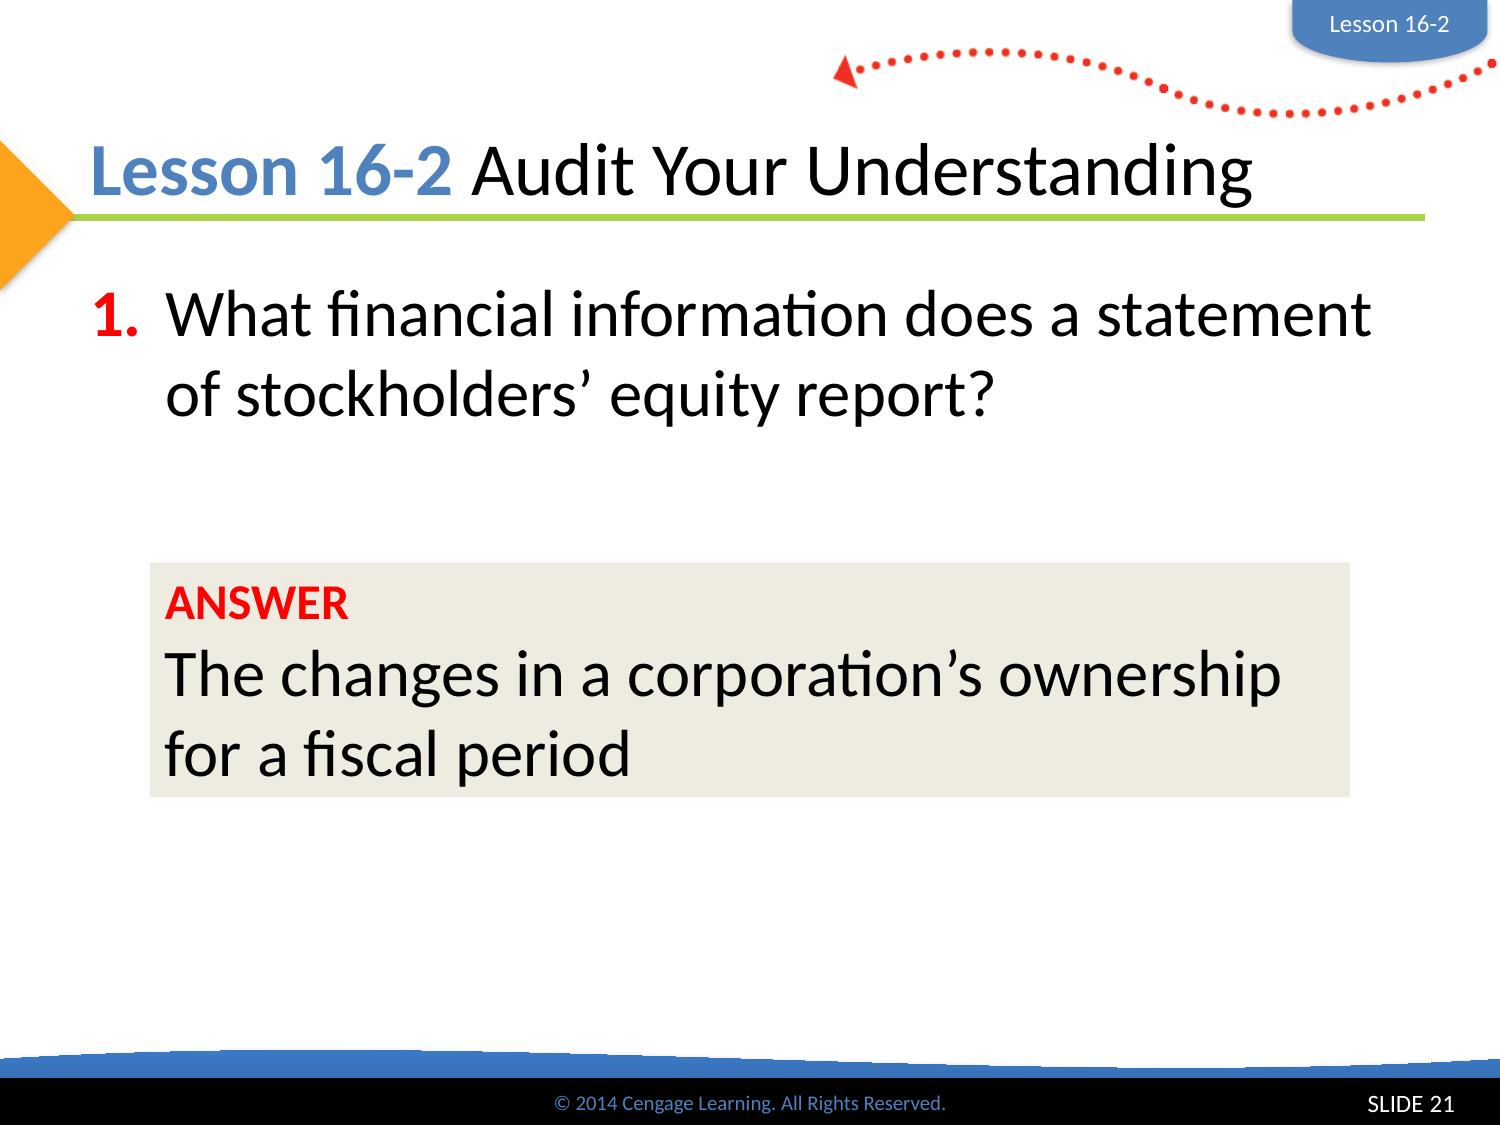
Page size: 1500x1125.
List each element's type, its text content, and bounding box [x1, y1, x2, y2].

title Lesson 16-2 Audit Your Understanding [75, 29, 1350, 218]
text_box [1292, 0, 1488, 63]
text_box [0, 138, 78, 293]
slide_number SLIDE 21 [1170, 1080, 1470, 1125]
text_box ANSWER The changes in a corporation’s ownership for a fiscal period [149, 562, 1350, 798]
list 1. What financial information does a statement of stockholders’ equity report? [75, 262, 1425, 1005]
picture [827, 37, 1500, 126]
